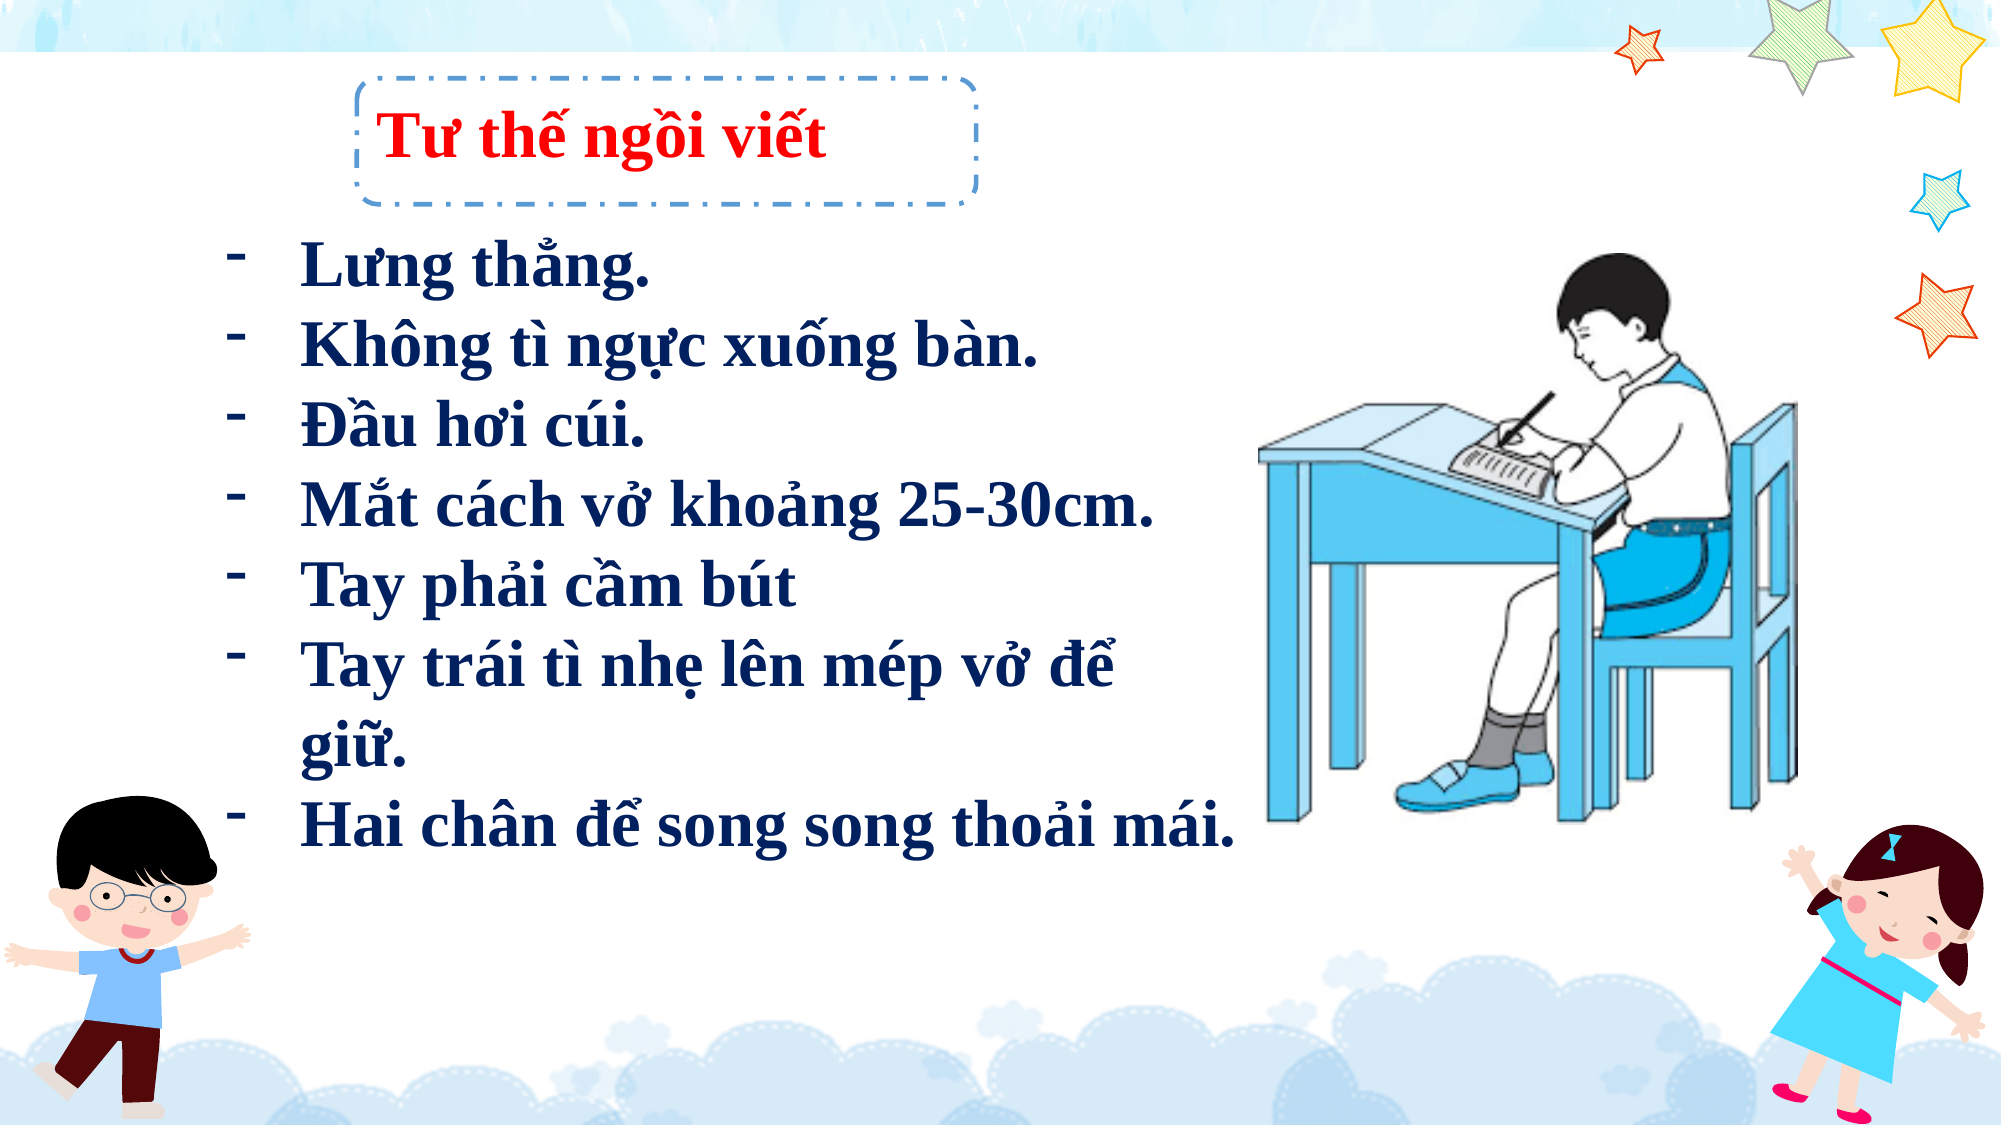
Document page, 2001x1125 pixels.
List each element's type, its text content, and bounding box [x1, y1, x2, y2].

picture [0, 0, 2000, 52]
text_box [1613, 52, 1665, 76]
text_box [356, 78, 977, 205]
text_box [1909, 169, 1971, 233]
text_box [1747, 52, 1856, 97]
picture [0, 253, 2001, 1125]
text_box [1893, 271, 1979, 360]
text_box [1893, 52, 1976, 104]
text_box Lưng thẳng. Không tì ngực xuống bàn. Đầu hơi cúi. Mắt cách vở khoảng 25-30cm. Tay phải cầm bút Tay trái tì nhẹ lên mép vở để giữ. Hai chân để song song thoải mái. [205, 210, 1259, 948]
